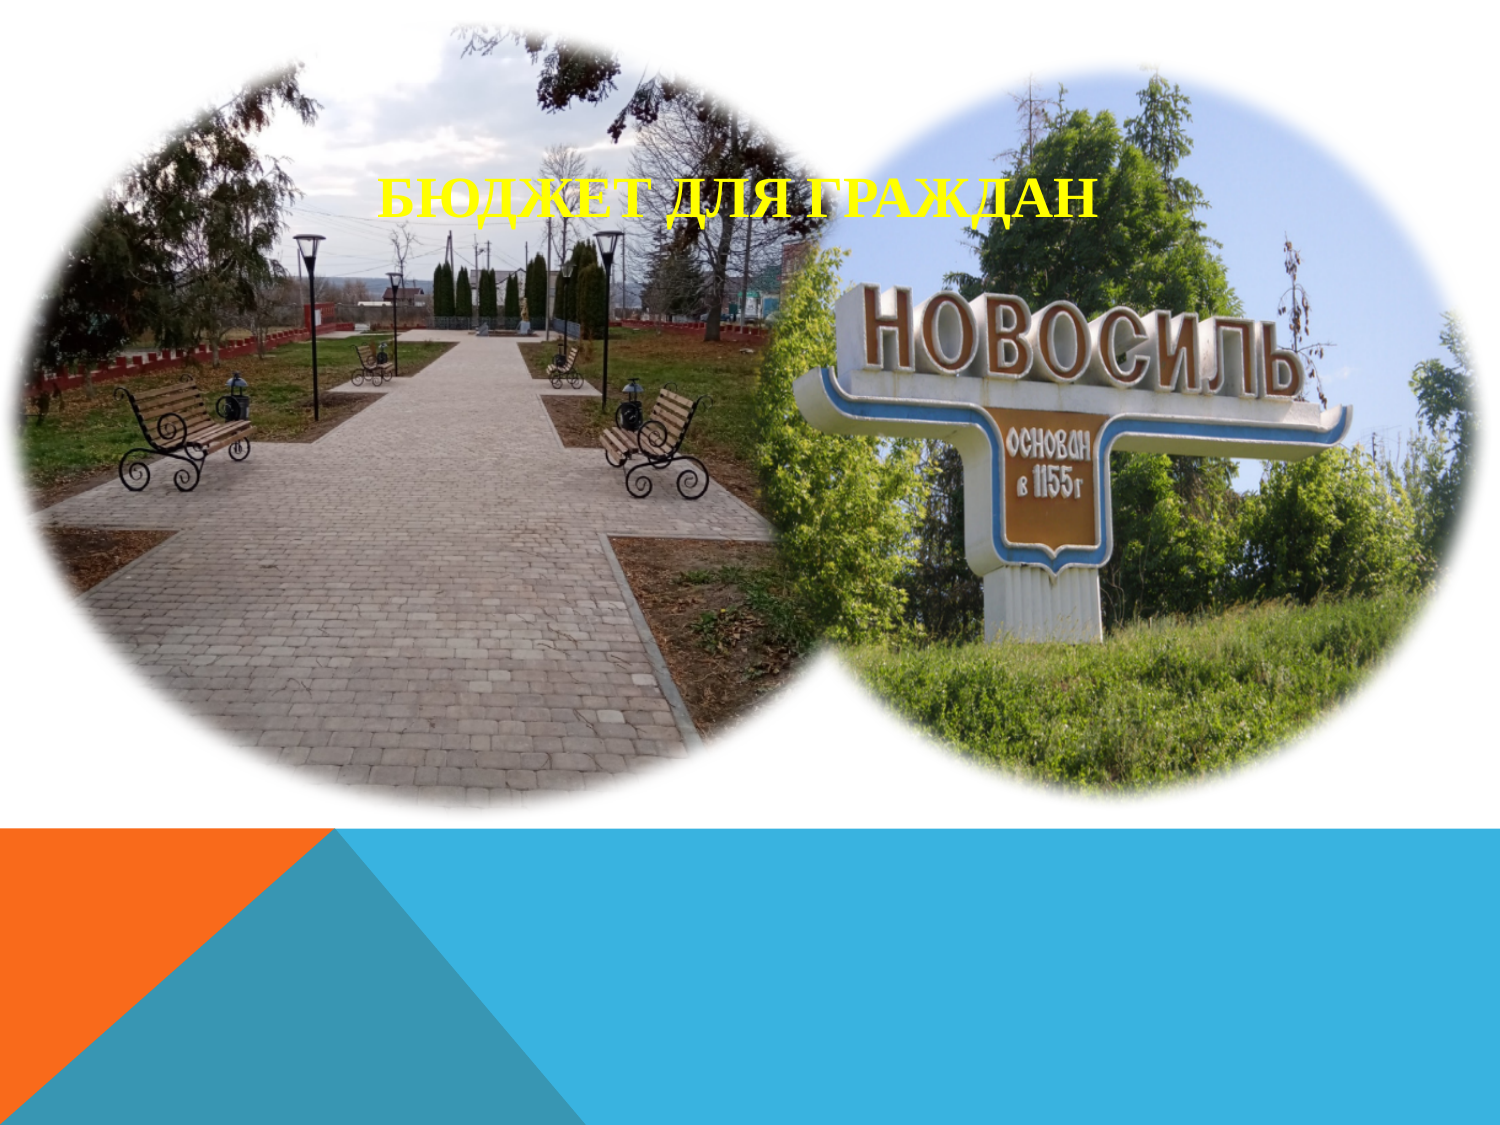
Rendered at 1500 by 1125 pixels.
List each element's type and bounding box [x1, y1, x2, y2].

picture [0, 18, 1493, 823]
